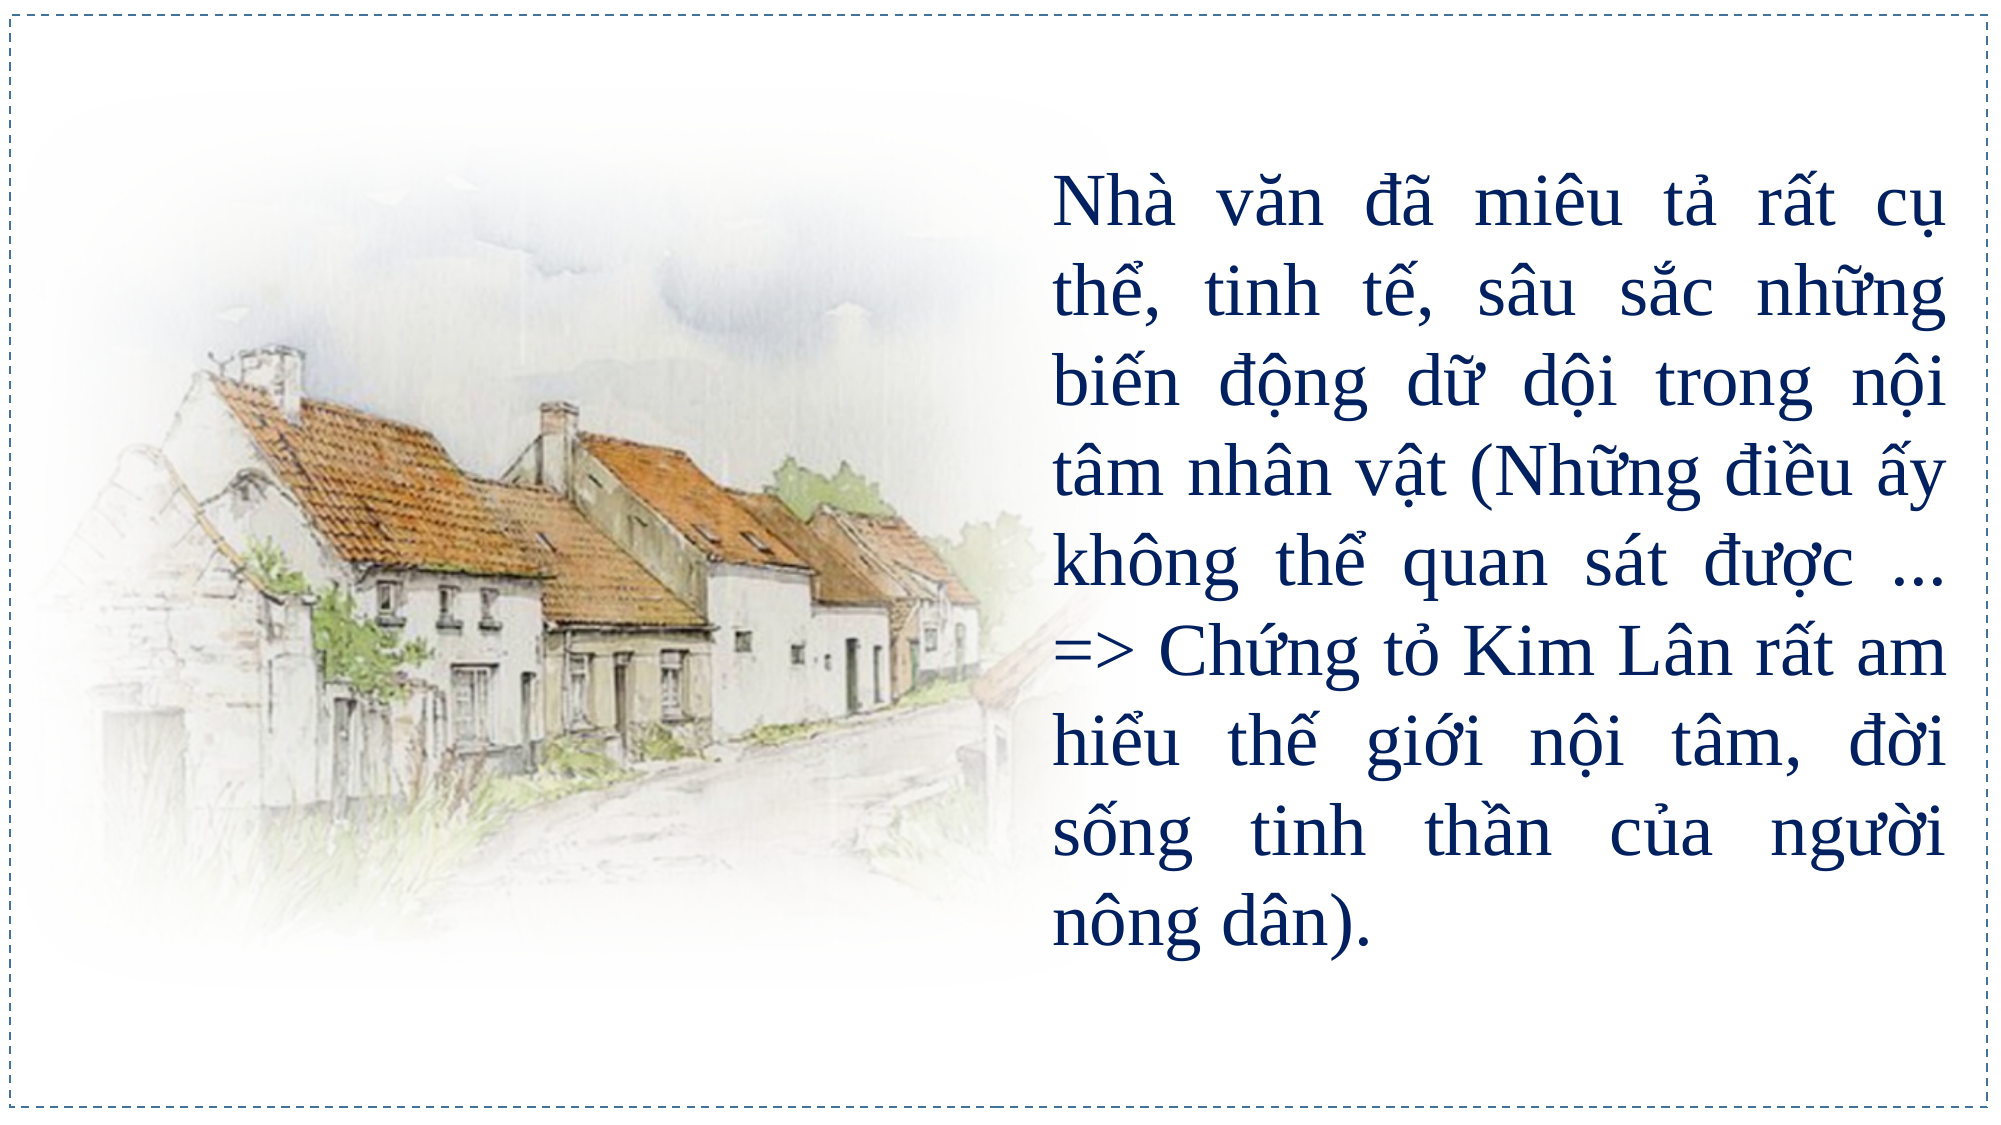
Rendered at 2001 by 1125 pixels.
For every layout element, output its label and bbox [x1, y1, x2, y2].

text_box [9, 14, 1988, 1108]
picture [0, 79, 1148, 1001]
